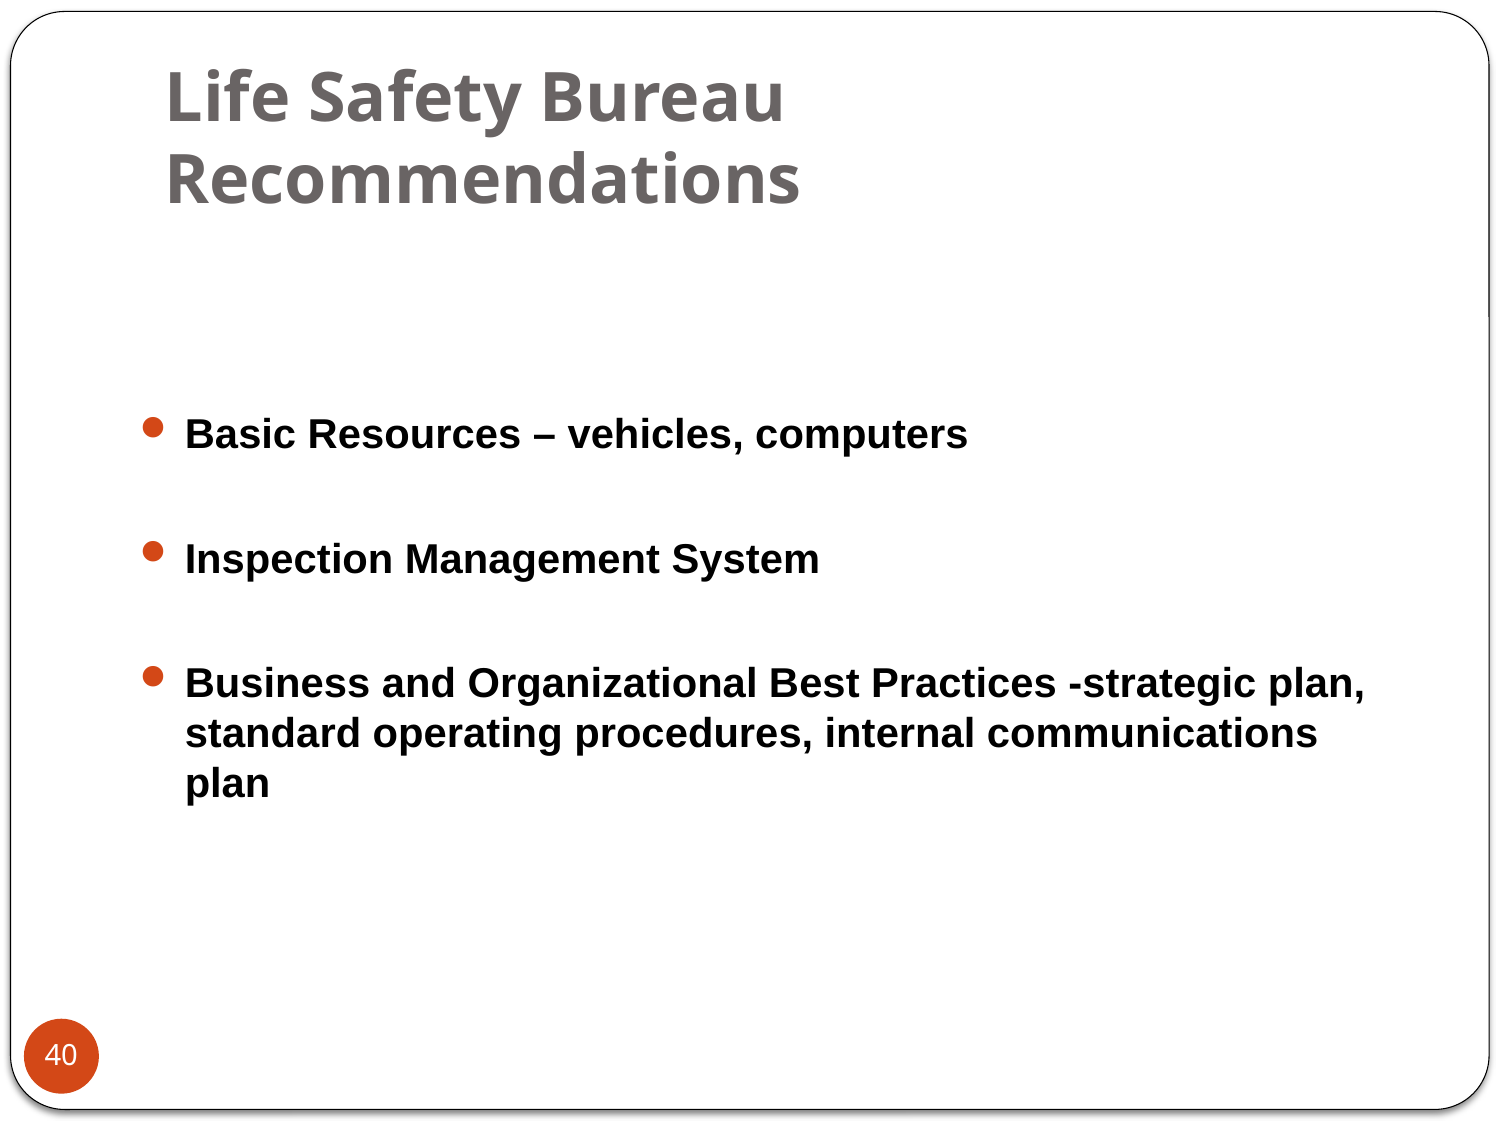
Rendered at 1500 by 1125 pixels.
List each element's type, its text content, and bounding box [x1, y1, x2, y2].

title Life Safety Bureau Recommendations [150, 45, 1425, 233]
slide_number 40 [23, 1018, 99, 1094]
list Basic Resources – vehicles, computers Inspection Management System Business and Organizational Best Practices -strategic plan, standard operating procedures, internal communications plan [125, 399, 1400, 838]
